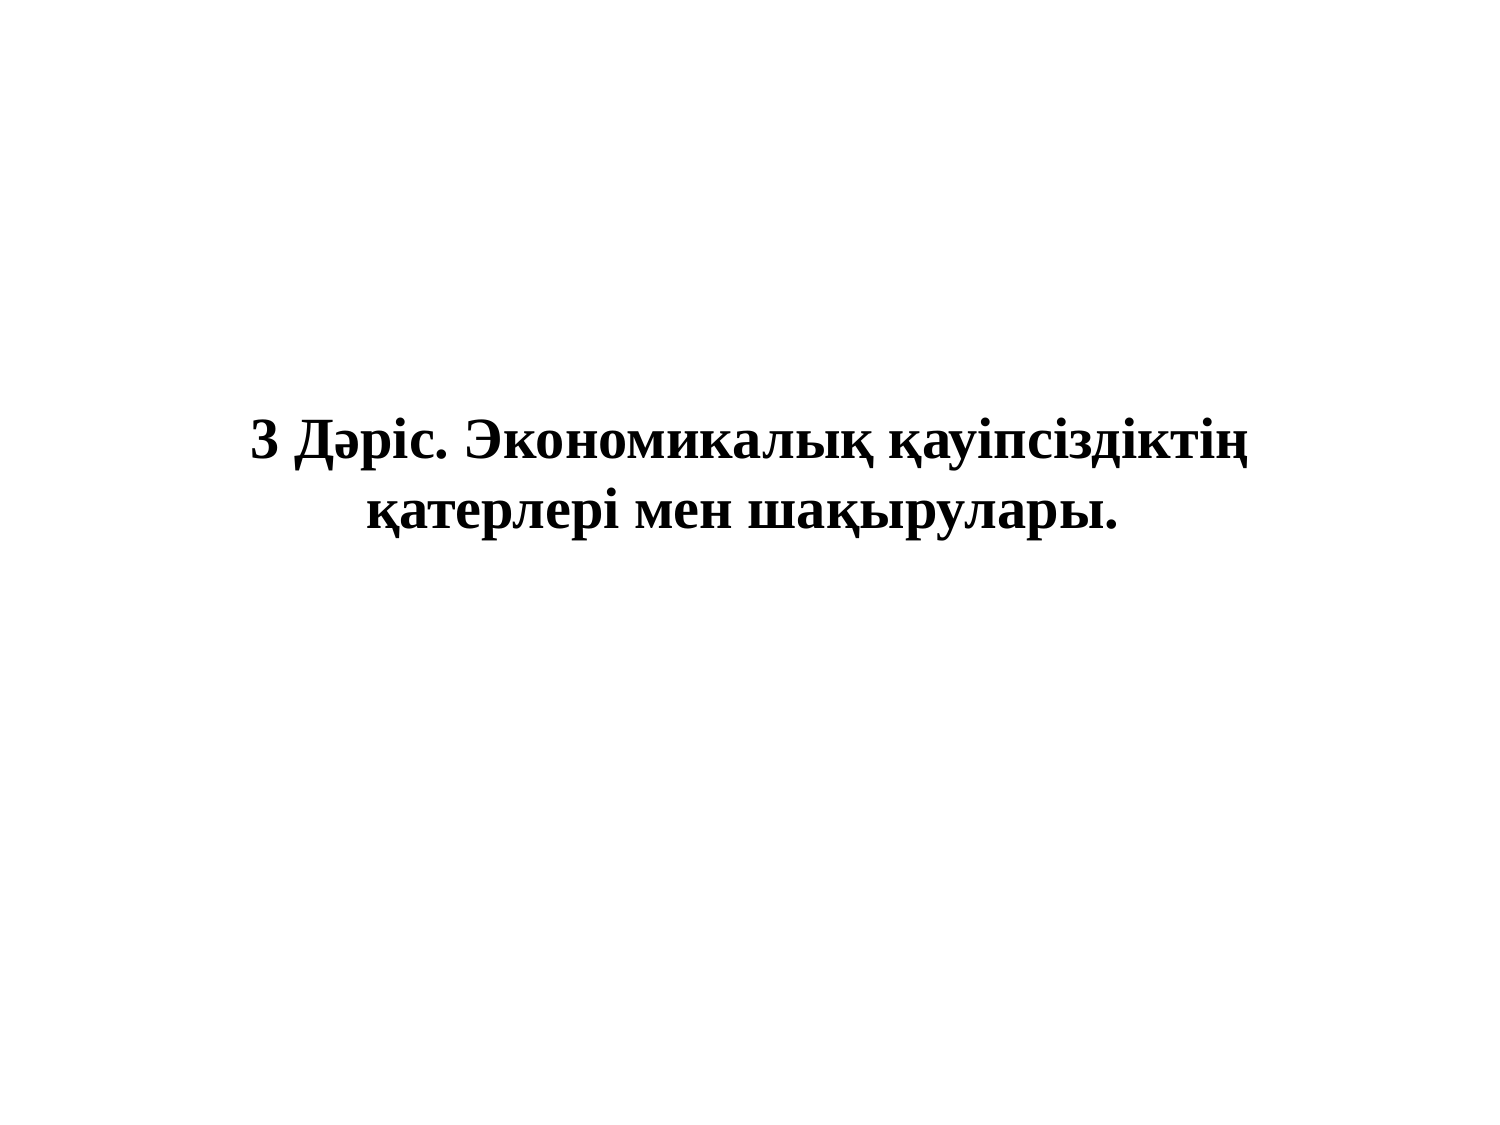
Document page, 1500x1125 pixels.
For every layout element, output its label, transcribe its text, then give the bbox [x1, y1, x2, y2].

title 3 Дәріс. Экономикалық қауіпсіздіктің қатерлері мен шақырулары. [112, 349, 1388, 591]
